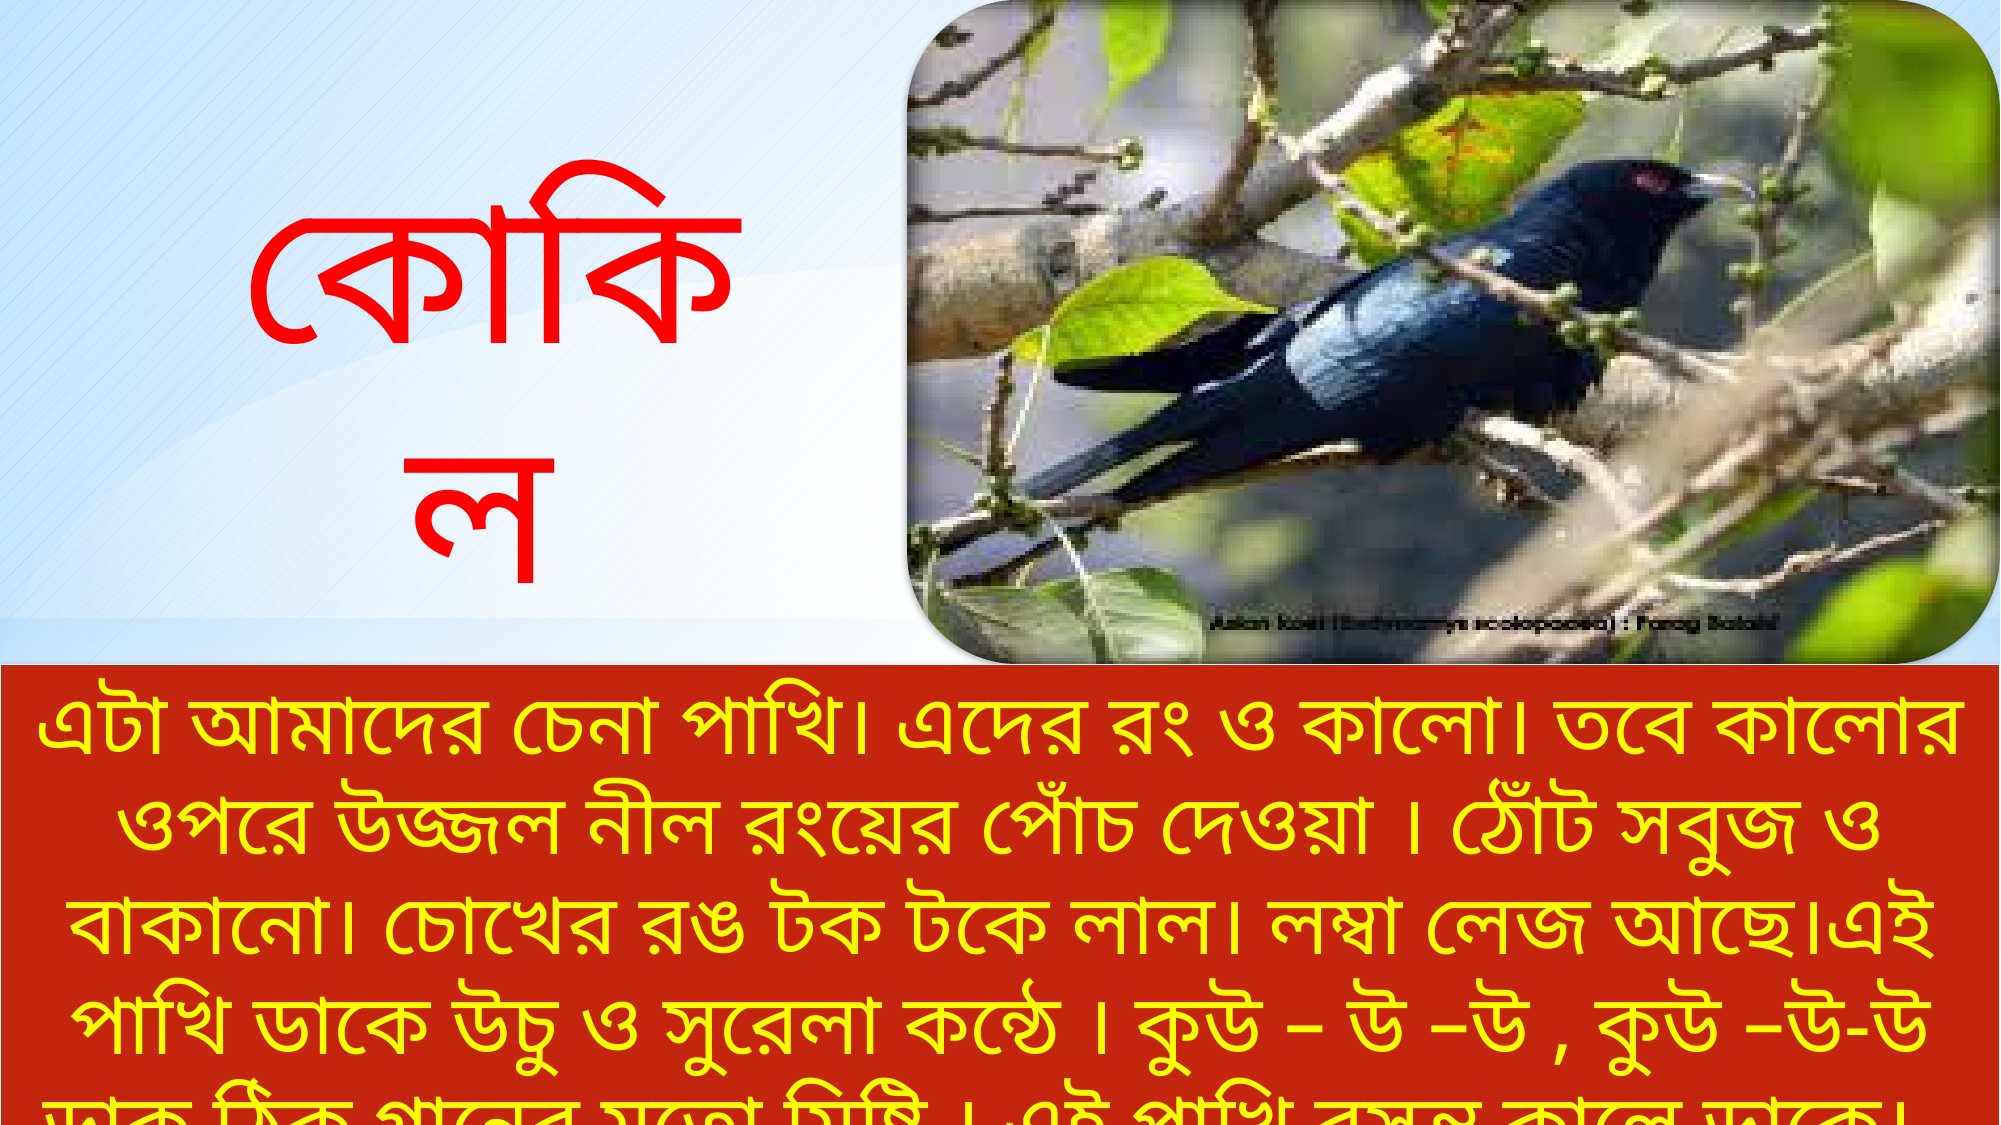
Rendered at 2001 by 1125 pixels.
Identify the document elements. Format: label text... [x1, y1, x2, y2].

picture [906, 0, 2000, 665]
text_box কোকিল [169, 135, 813, 631]
text_box এটা আমাদের চেনা পাখি। এদের রং ও কালো। তবে কালোর ওপরে উজ্জল নীল রংয়ের পোঁচ দেওয়া । ঠোঁট সবুজ ও বাকানো। চোখের রঙ টক টকে লাল। লম্বা লেজ আছে।এই পাখি ডাকে উচু ও সুরেলা কন্ঠে । কুউ – উ –উ , কুউ –উ-উ ডাক ঠিক গানের মতো মিষ্টি । এই পাখি বসন্ত কালে ডাকে। [0, 664, 2000, 1125]
